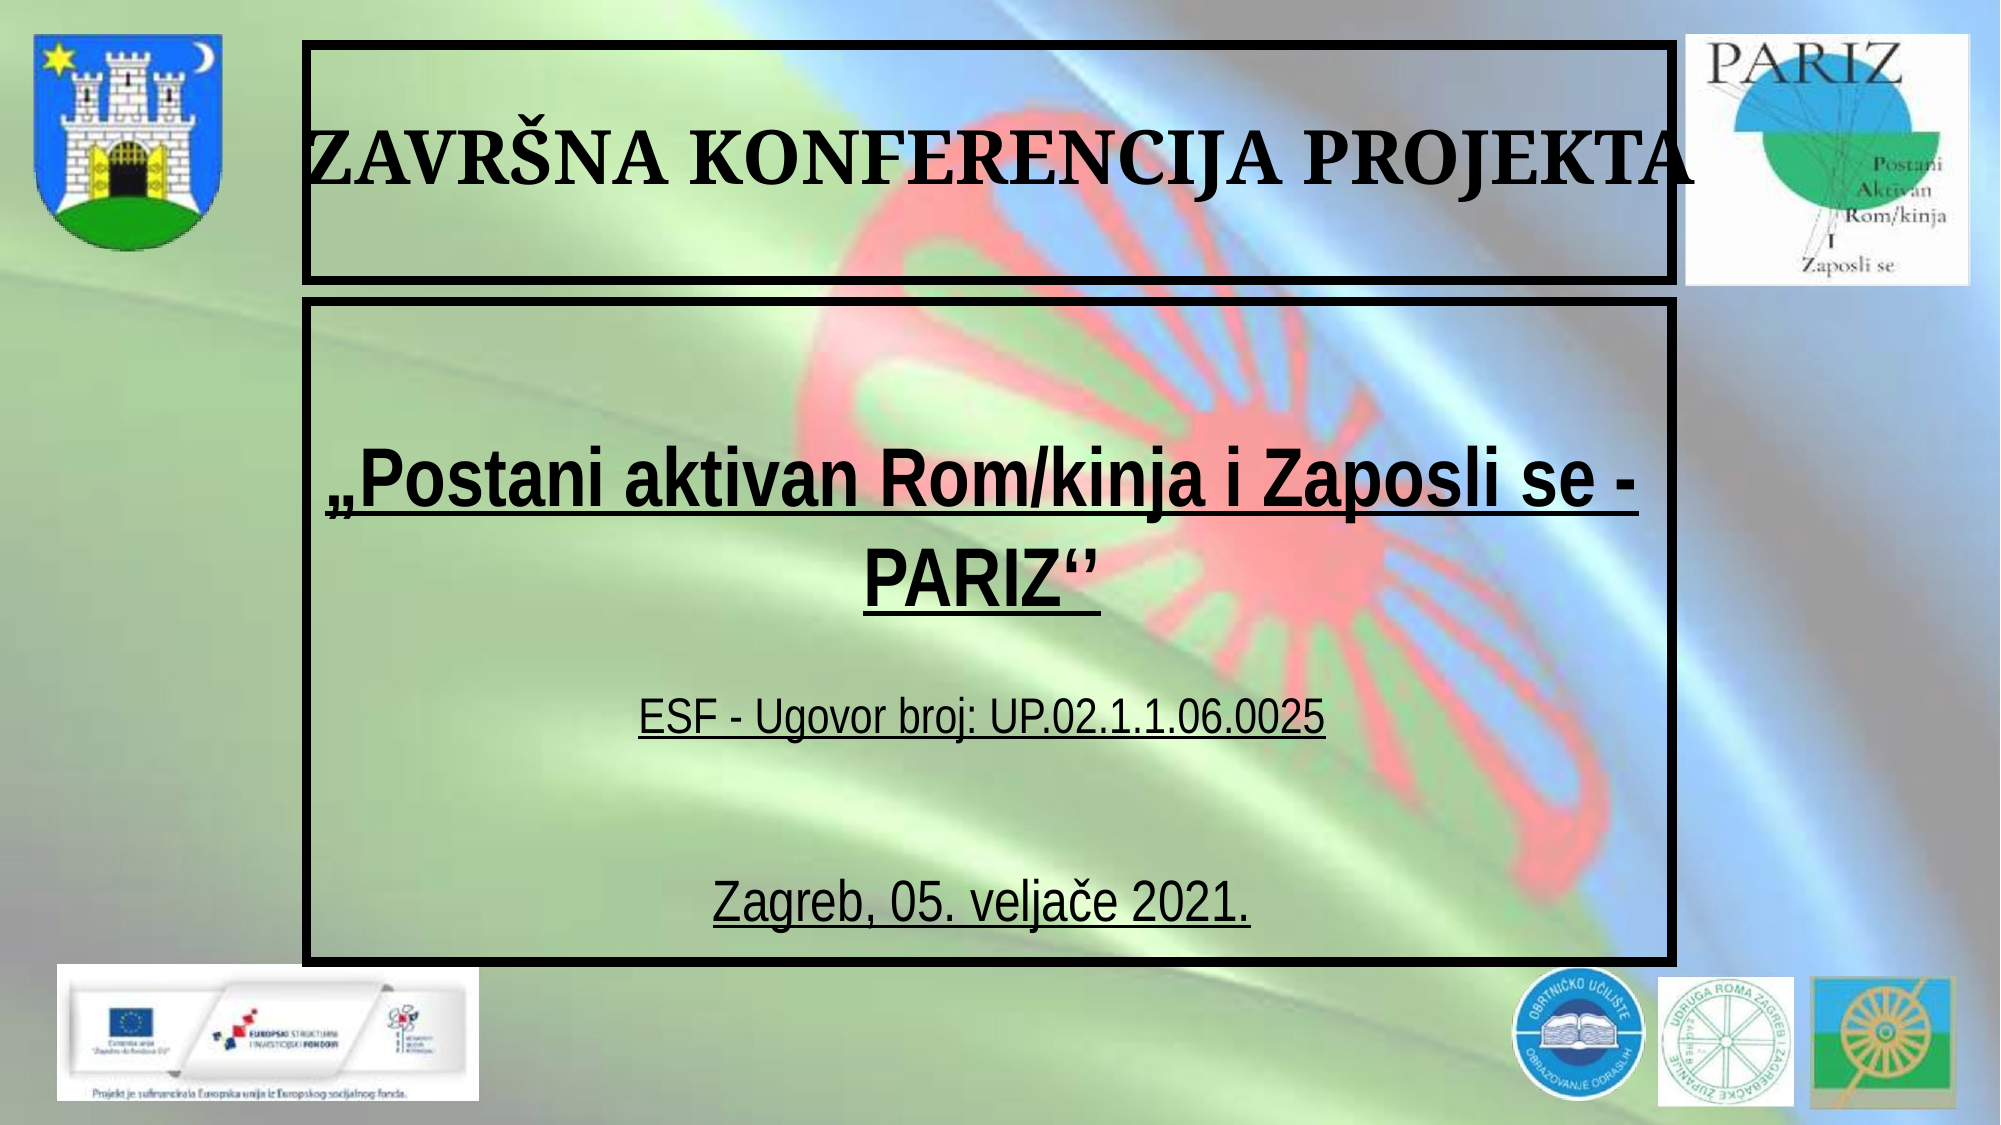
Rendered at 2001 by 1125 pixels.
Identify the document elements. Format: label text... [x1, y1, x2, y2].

text_box [305, 301, 1673, 963]
picture [0, 0, 2000, 799]
text_box [305, 207, 1673, 281]
text_box [305, 44, 1673, 101]
picture [0, 801, 2000, 1125]
text_box ZAVRŠNA KONFERENCIJA PROJEKTA [289, 101, 1711, 207]
text_box „Postani aktivan Rom/kinja i Zaposli se - PARIZ‘’ ESF - Ugovor broj: UP.02.1.1.06.0025 Zagreb, 05. veljače 2021. [263, 176, 1701, 941]
